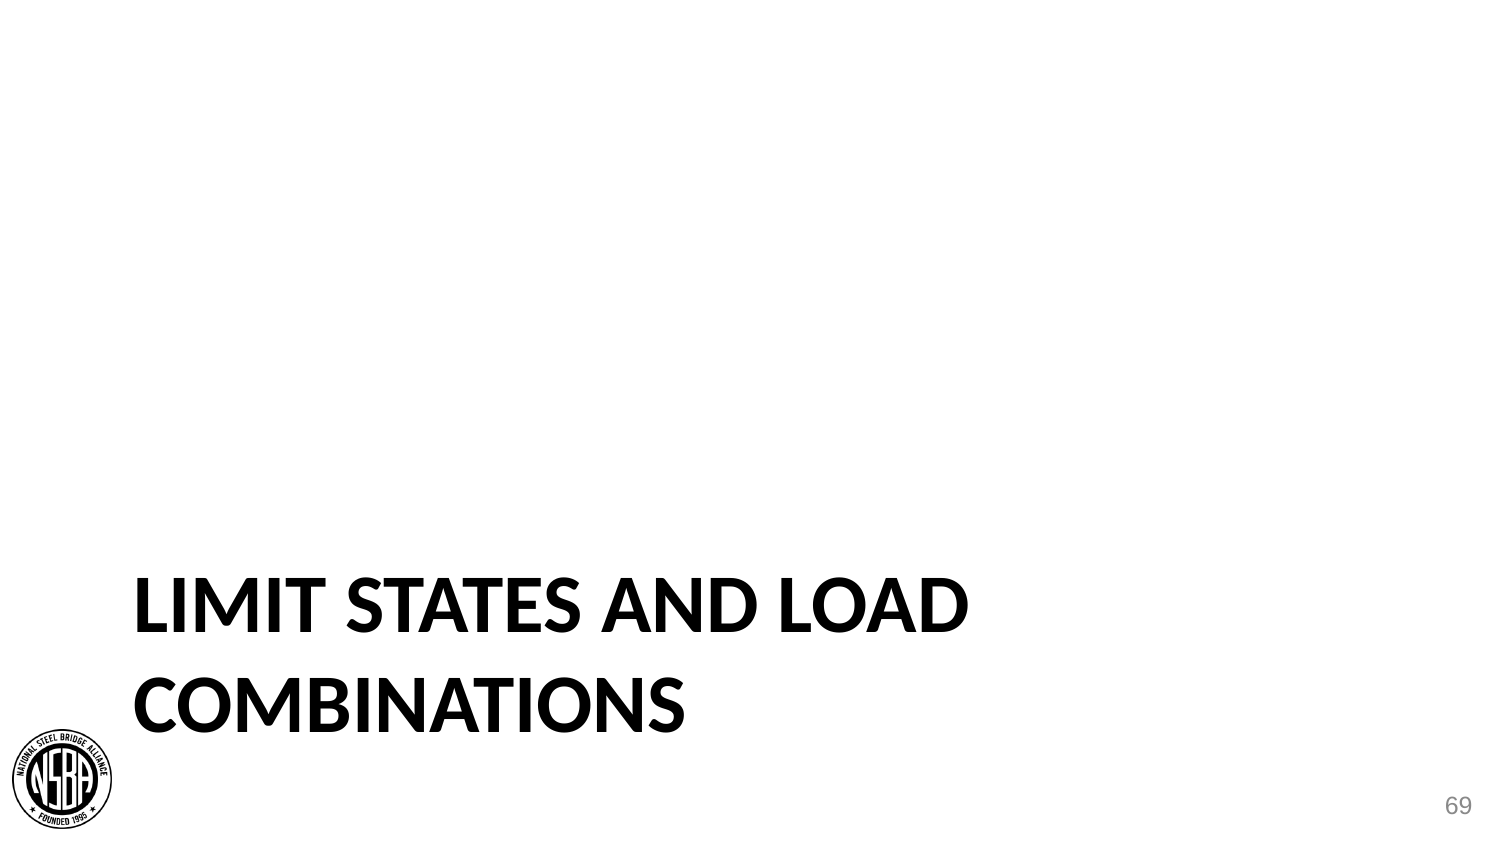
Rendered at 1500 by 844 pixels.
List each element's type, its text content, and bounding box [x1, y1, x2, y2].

title limit states and load combinations [118, 542, 1394, 710]
picture [12, 729, 112, 829]
slide_number 69 [1137, 782, 1488, 828]
